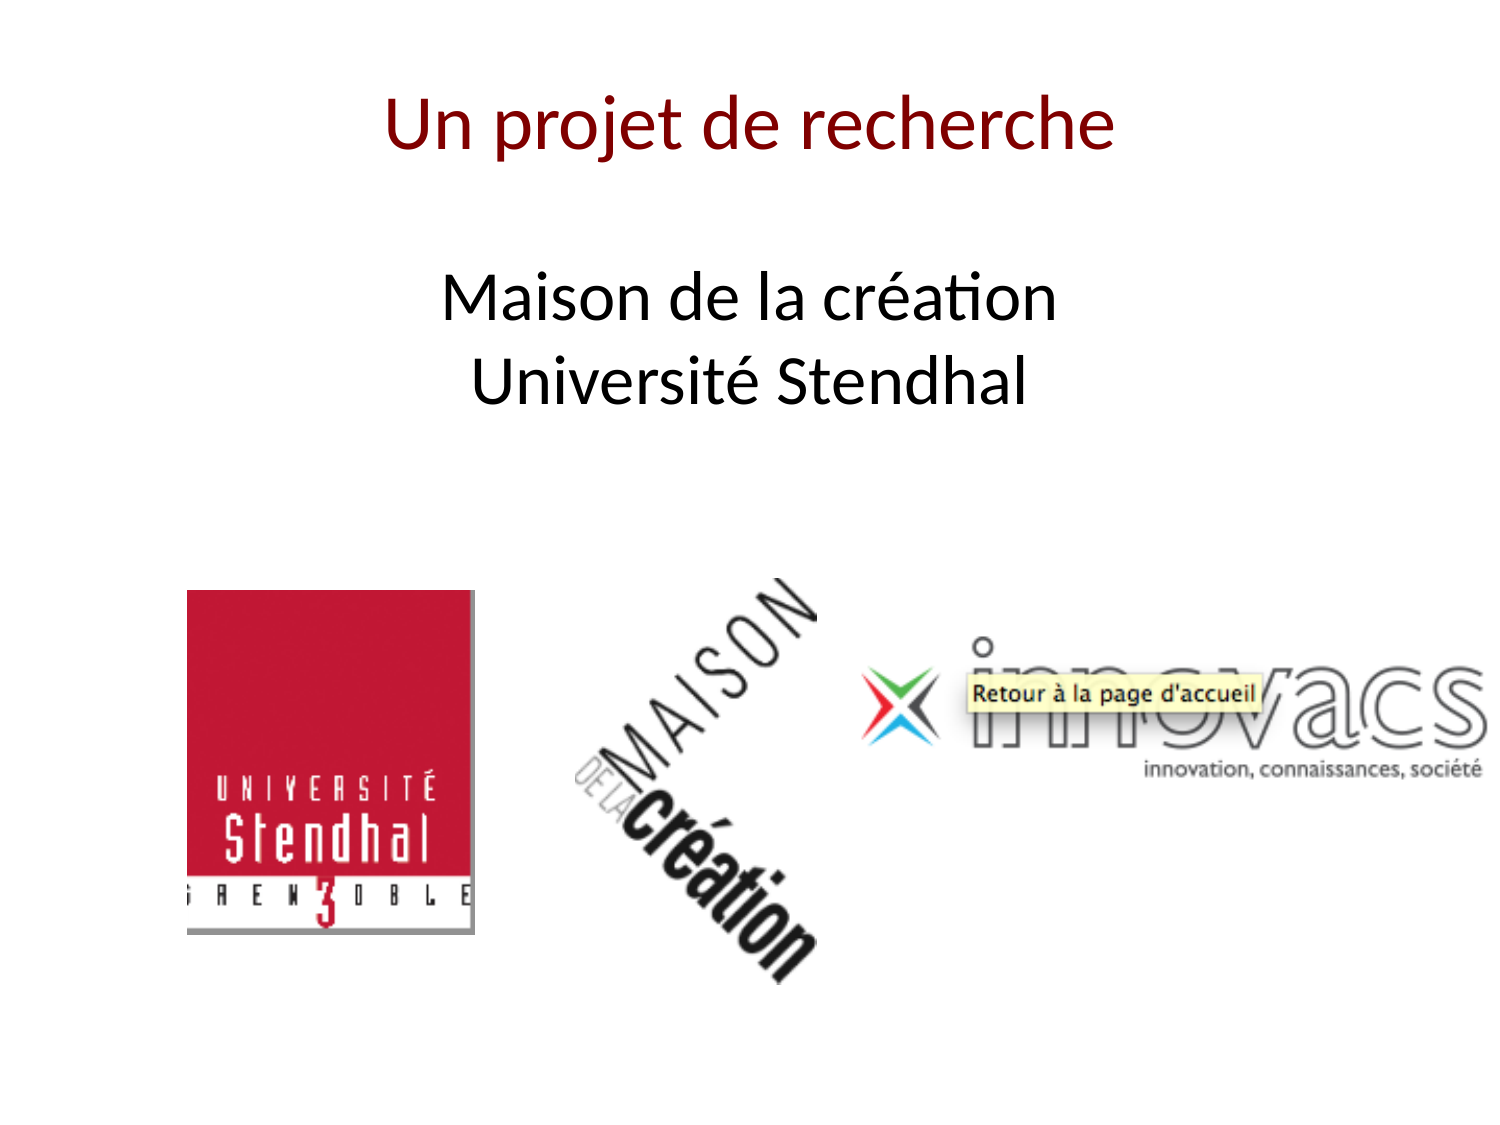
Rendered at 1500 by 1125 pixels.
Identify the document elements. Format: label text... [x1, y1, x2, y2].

picture [857, 635, 1500, 782]
picture [187, 590, 476, 935]
picture [574, 577, 817, 985]
title Un projet de recherche Maison de la création Université Stendhal [112, 62, 1388, 513]
subtitle [112, 450, 1271, 1025]
